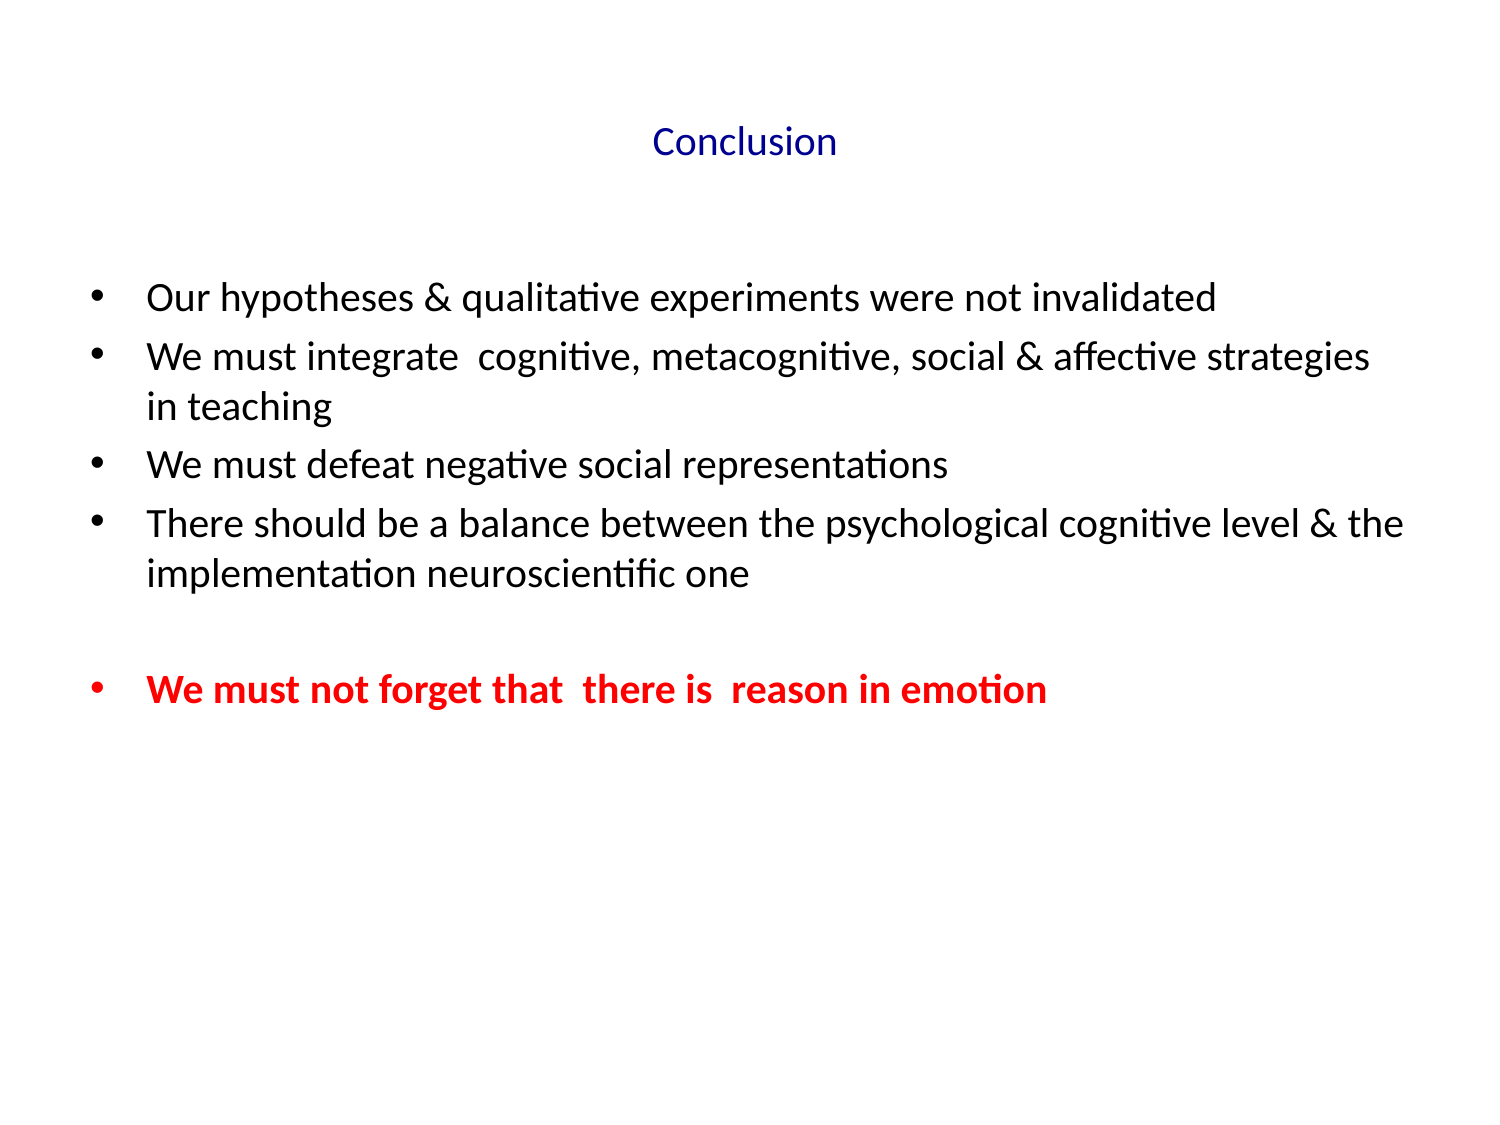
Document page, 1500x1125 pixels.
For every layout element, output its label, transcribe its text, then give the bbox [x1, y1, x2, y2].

title Conclusion [75, 45, 1425, 233]
list Our hypotheses & qualitative experiments were not invalidated We must integrate cognitive, metacognitive, social & affective strategies in teaching We must defeat negative social representations There should be a balance between the psychological cognitive level & the implementation neuroscientific one We must not forget that there is reason in emotion [75, 262, 1425, 1005]
